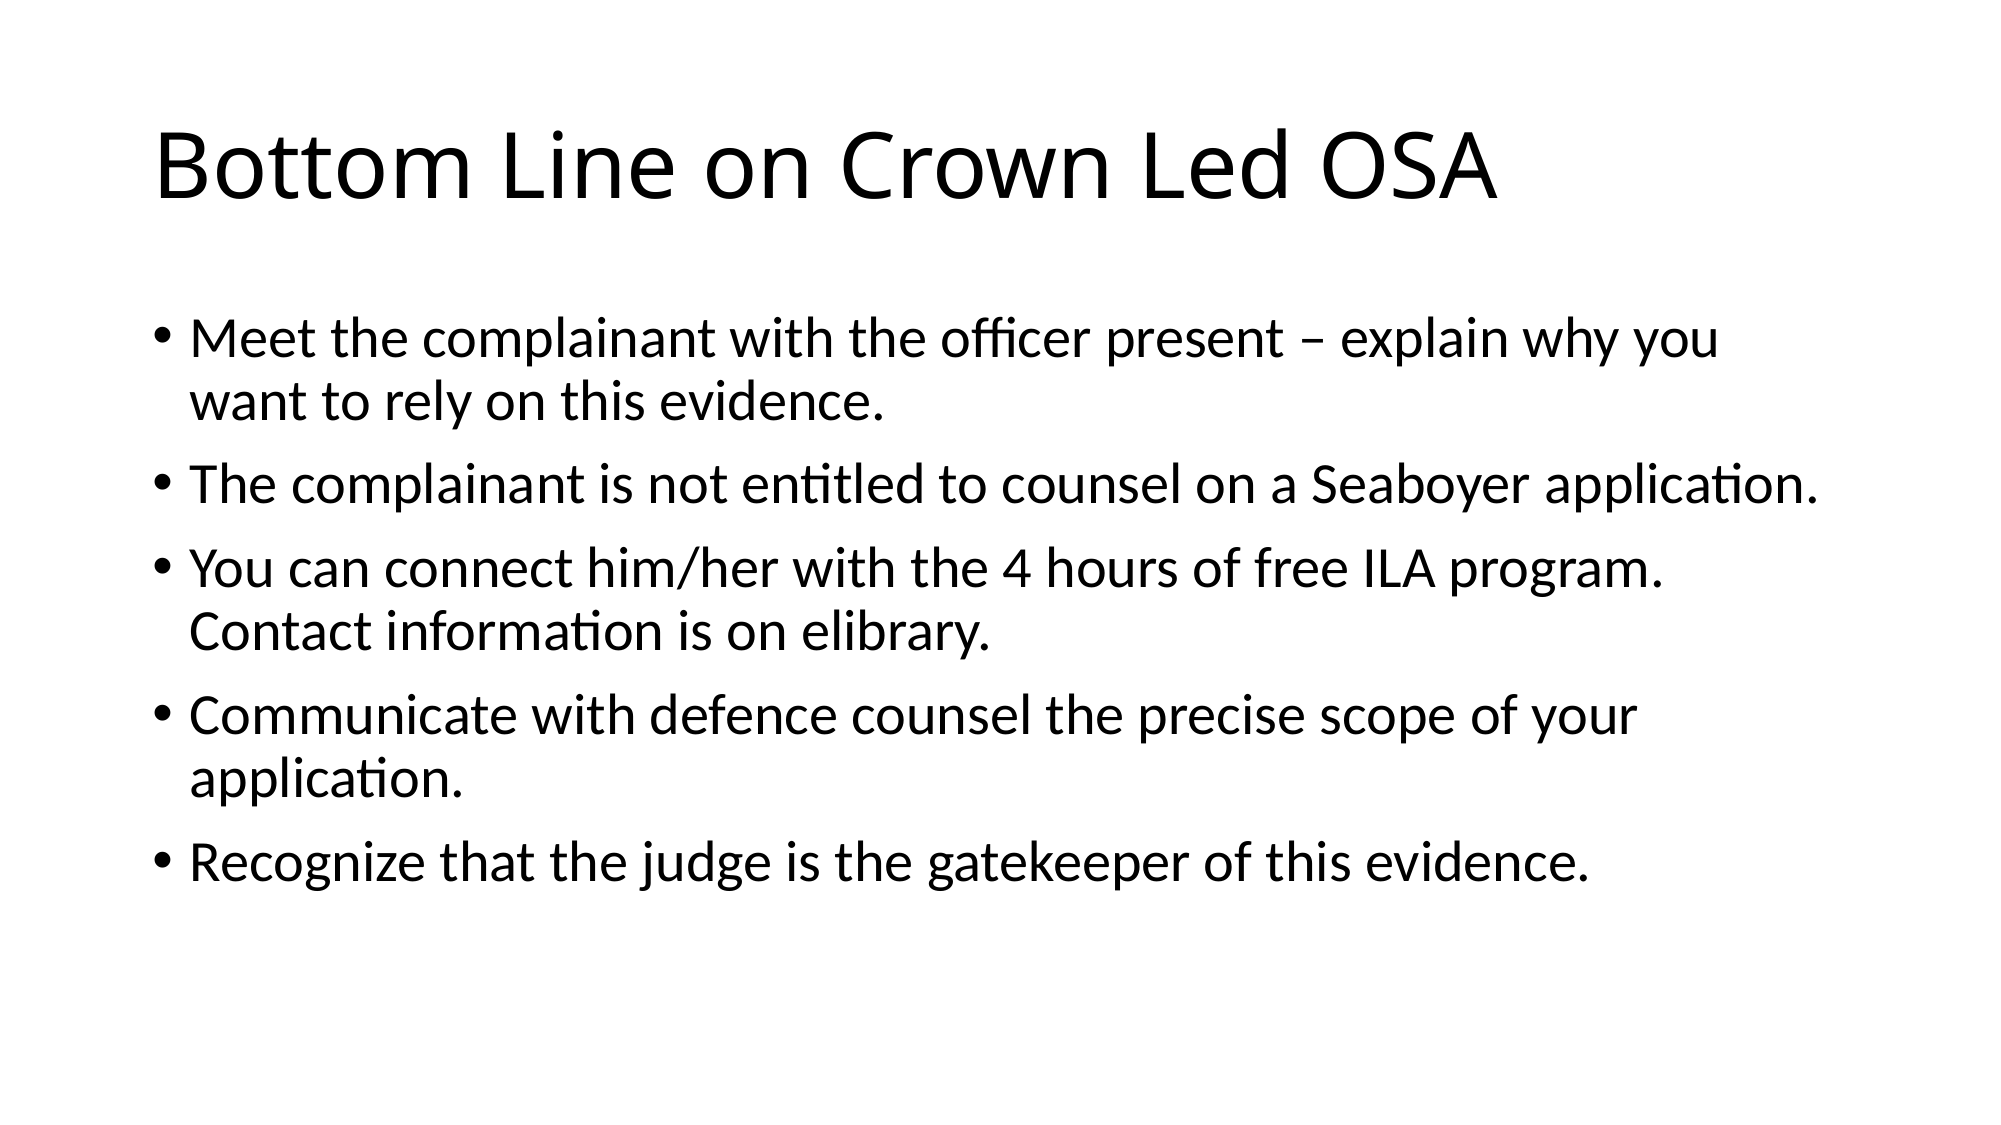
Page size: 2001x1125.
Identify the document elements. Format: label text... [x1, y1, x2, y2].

title Bottom Line on Crown Led OSA [137, 59, 1863, 278]
list Meet the complainant with the officer present – explain why you want to rely on this evidence. The complainant is not entitled to counsel on a Seaboyer application. You can connect him/her with the 4 hours of free ILA program. Contact information is on elibrary. Communicate with defence counsel the precise scope of your application. Recognize that the judge is the gatekeeper of this evidence. [137, 299, 1863, 1014]
